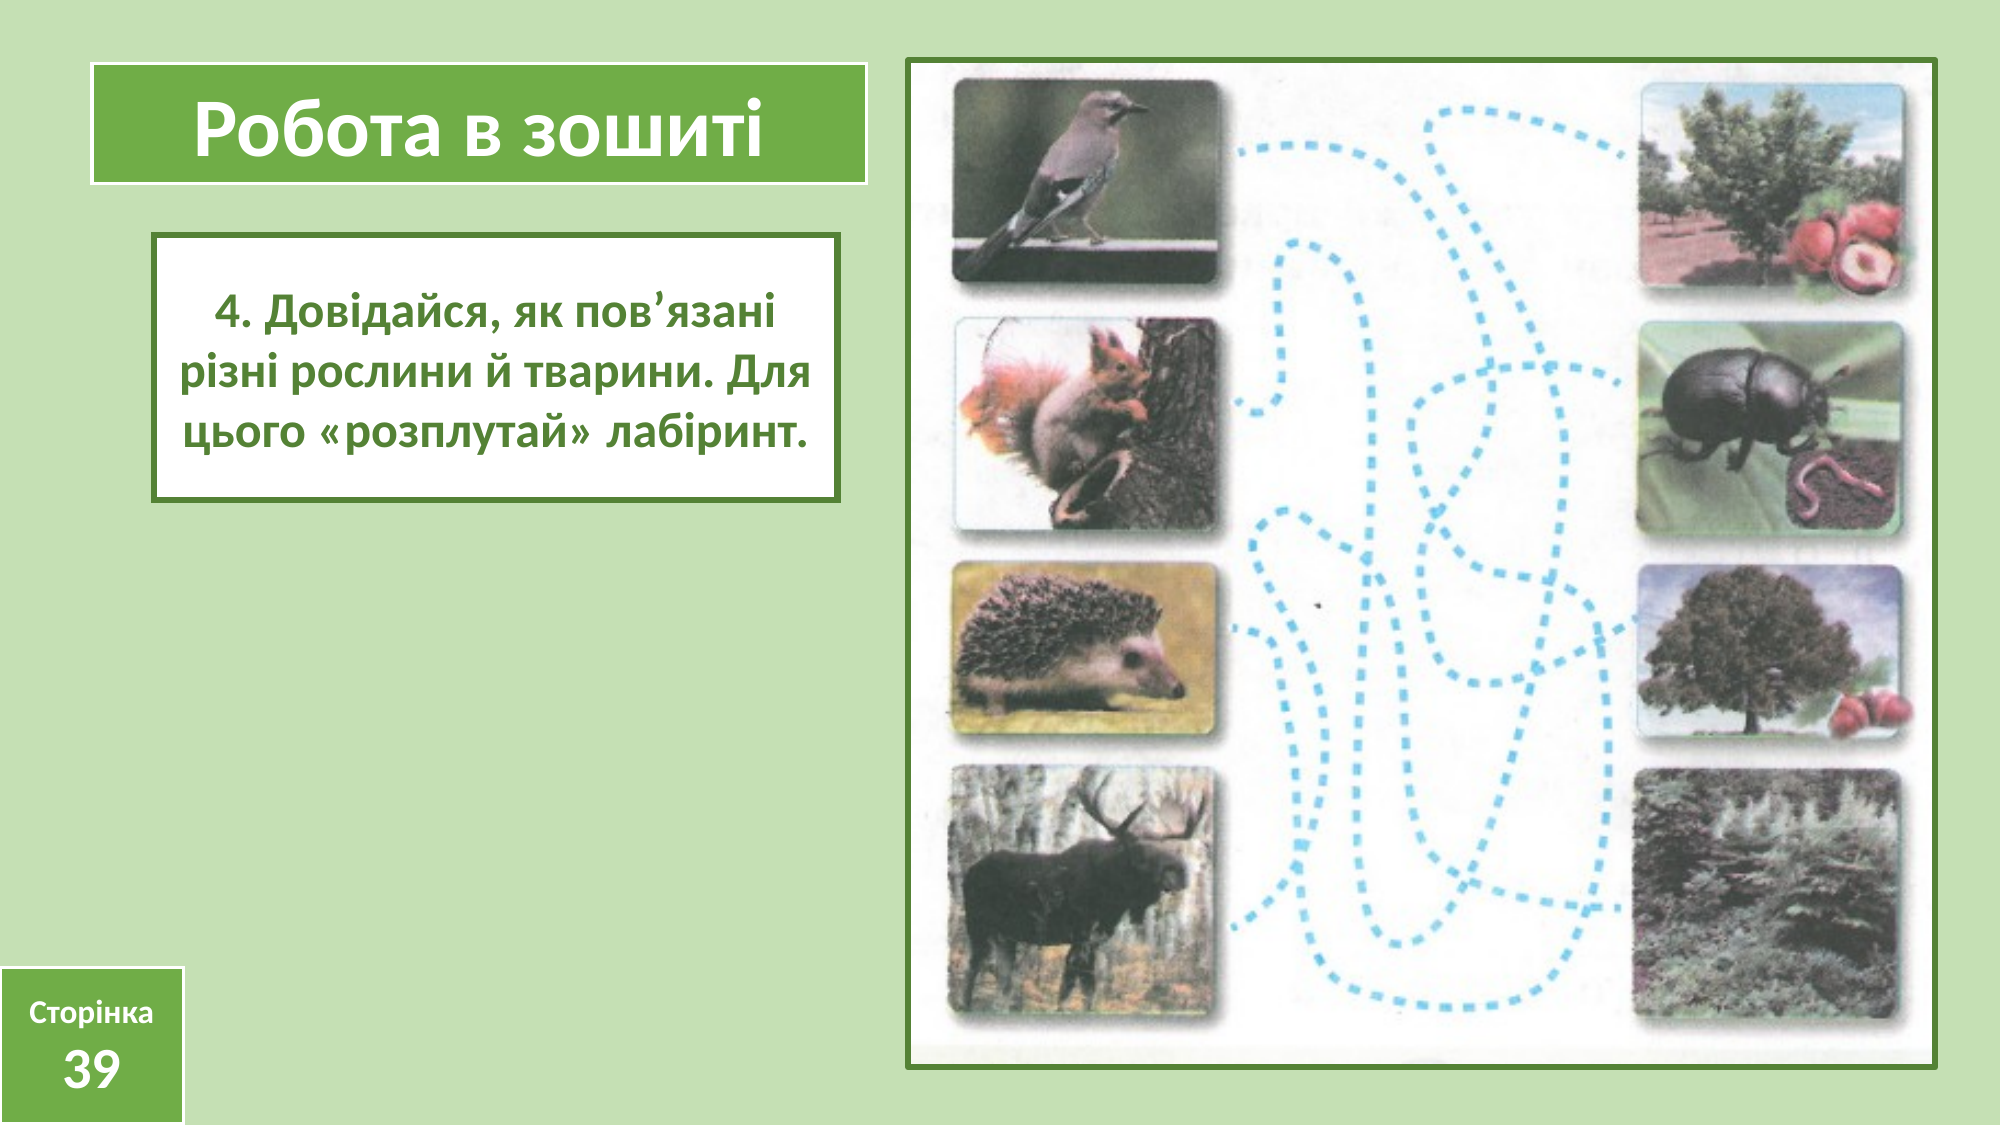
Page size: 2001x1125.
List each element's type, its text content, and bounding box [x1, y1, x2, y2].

picture [911, 63, 1933, 1065]
text_box 4. Довідайся, як пов’язані різні рослини й тварини. Для цього «розплутай» лабіринт. [153, 234, 839, 501]
text_box Сторінка 39 [0, 966, 185, 1125]
text_box Робота в зошиті [90, 62, 868, 185]
